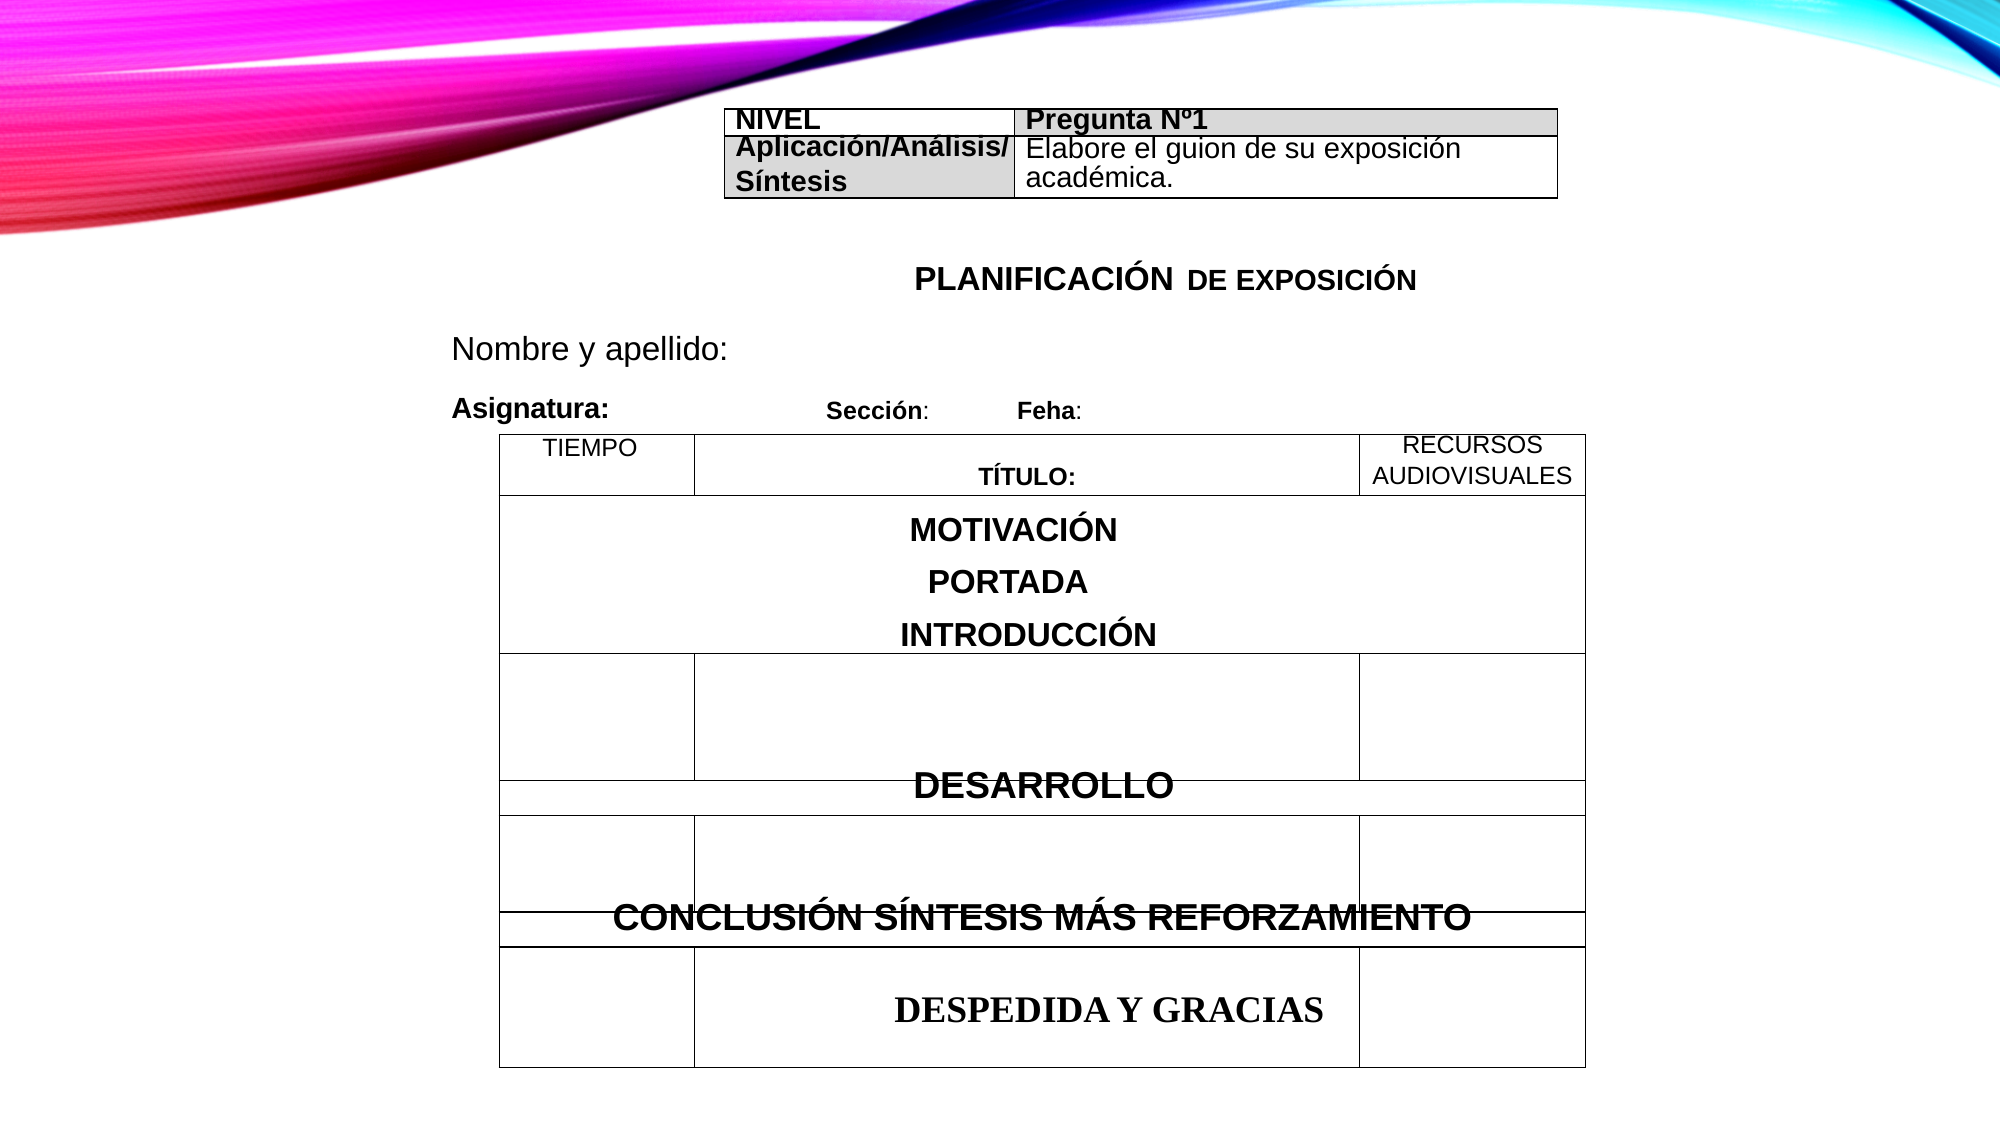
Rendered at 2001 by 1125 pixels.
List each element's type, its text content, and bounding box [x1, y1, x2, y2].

table_cell [695, 654, 1359, 780]
text_box Nombre y apellido: [450, 325, 864, 367]
table_cell MOTIVACIÓN PORTADA INTRODUCCIÓN [500, 496, 1585, 653]
text_box PLANIFICACIÓN DE EXPOSICIÓN [912, 255, 1558, 297]
table_cell [1360, 816, 1585, 911]
table_cell Aplicación/Análisis/ Síntesis [725, 137, 1014, 197]
picture [0, 0, 2000, 237]
picture [1890, 0, 2000, 75]
picture [1910, 0, 2000, 45]
table_header TÍTULO: [695, 435, 1359, 495]
table_header Pregunta Nº1 [1015, 110, 1557, 135]
text_box Feha: [1015, 393, 1162, 425]
text_box Asignatura: [450, 388, 682, 425]
text_box Sección: [824, 393, 975, 425]
table_cell [500, 948, 694, 1067]
table_cell [500, 654, 694, 780]
table_cell CONCLUSIÓN SÍNTESIS MÁS REFORZAMIENTO [500, 913, 1585, 946]
table_header NIVEL [725, 110, 1014, 135]
table_cell DESARROLLO [500, 781, 1585, 815]
table_cell Elabore el guion de su exposición académica. [1015, 137, 1557, 197]
table_header TIEMPO [500, 435, 694, 495]
table_cell DESPEDIDA Y GRACIAS [695, 948, 1359, 1067]
table_cell [695, 816, 1359, 911]
table_header RECURSOS AUDIOVISUALES [1360, 435, 1585, 495]
table_cell [1360, 654, 1585, 780]
table_cell [500, 816, 694, 911]
table_cell [1360, 948, 1585, 1067]
